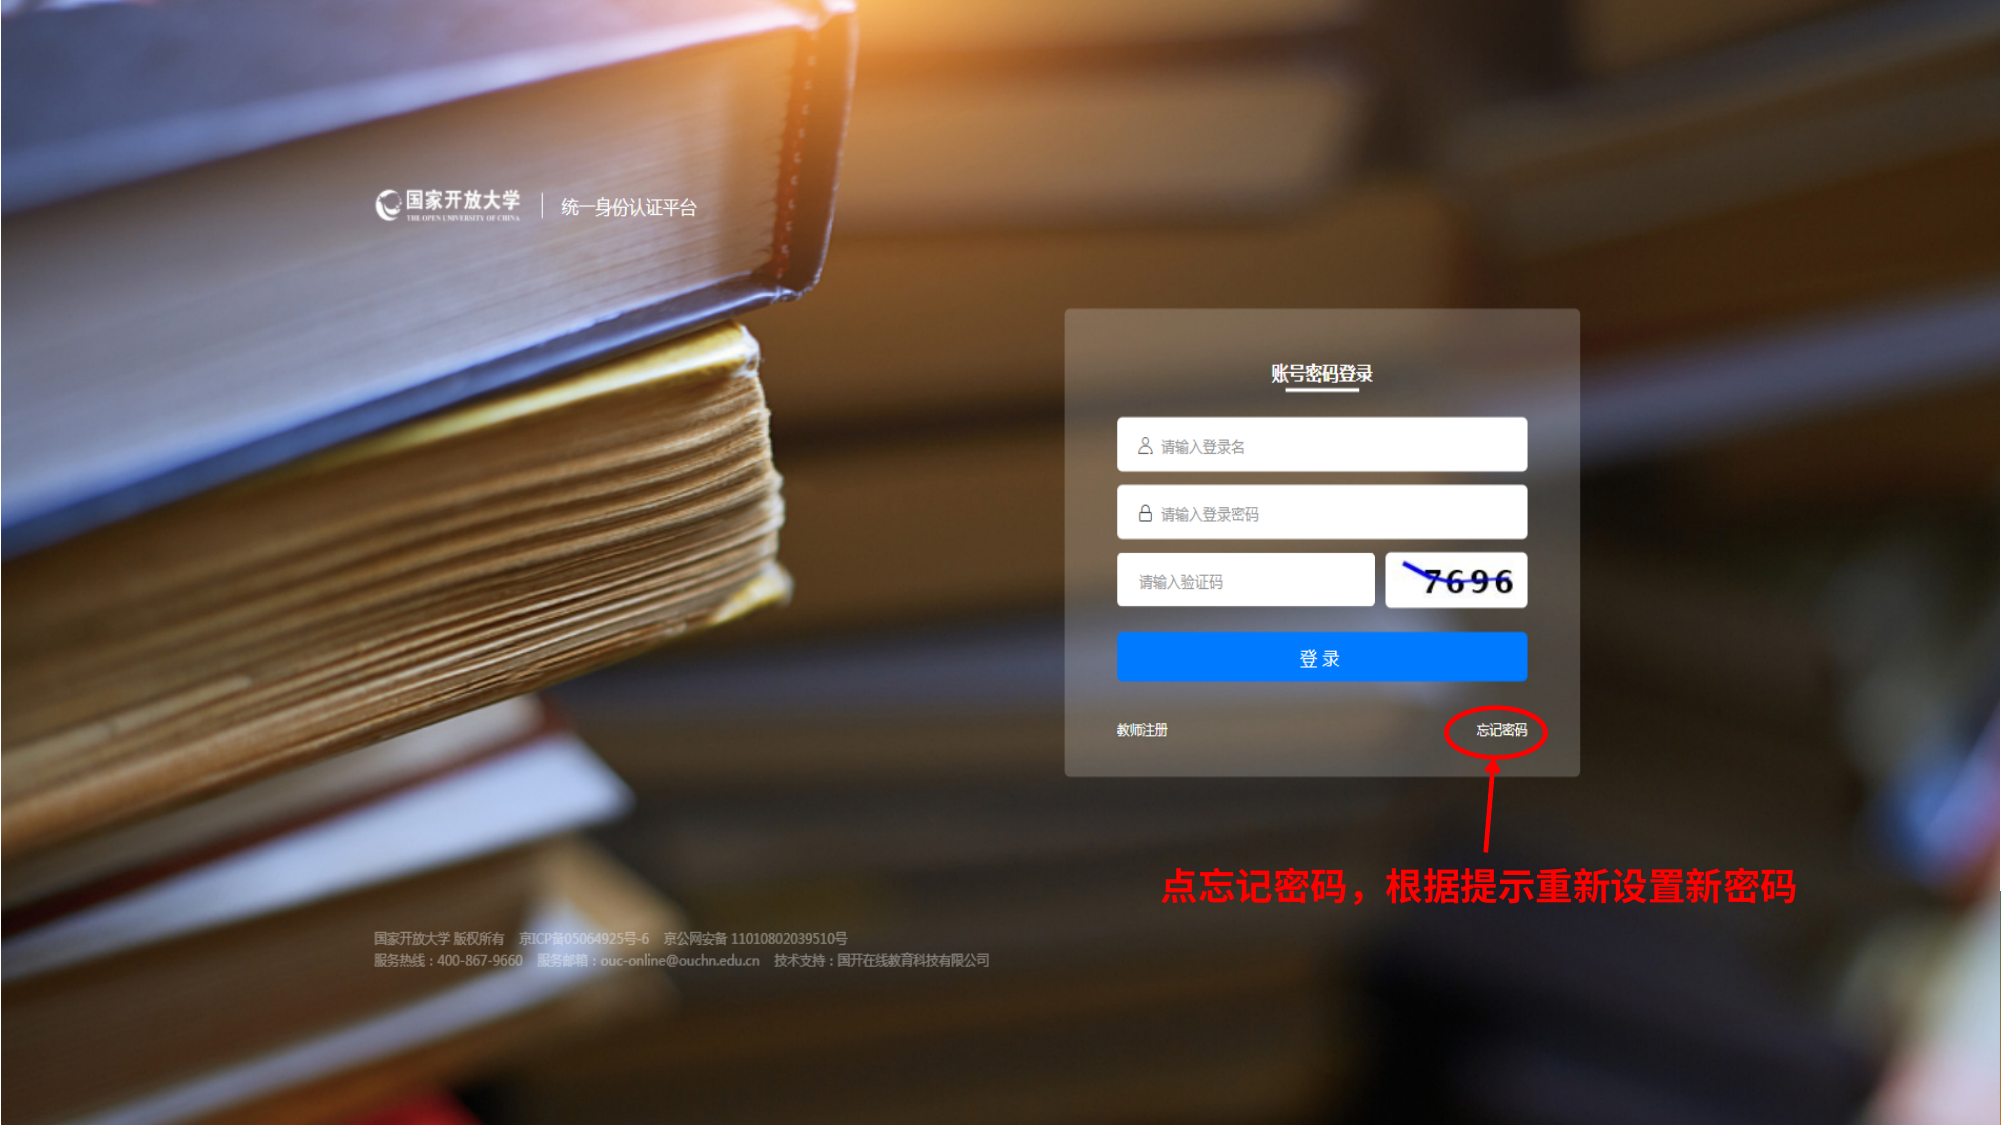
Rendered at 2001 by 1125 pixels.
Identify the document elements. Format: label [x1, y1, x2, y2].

picture [1, 0, 2000, 1125]
text_box [1146, 707, 1836, 916]
